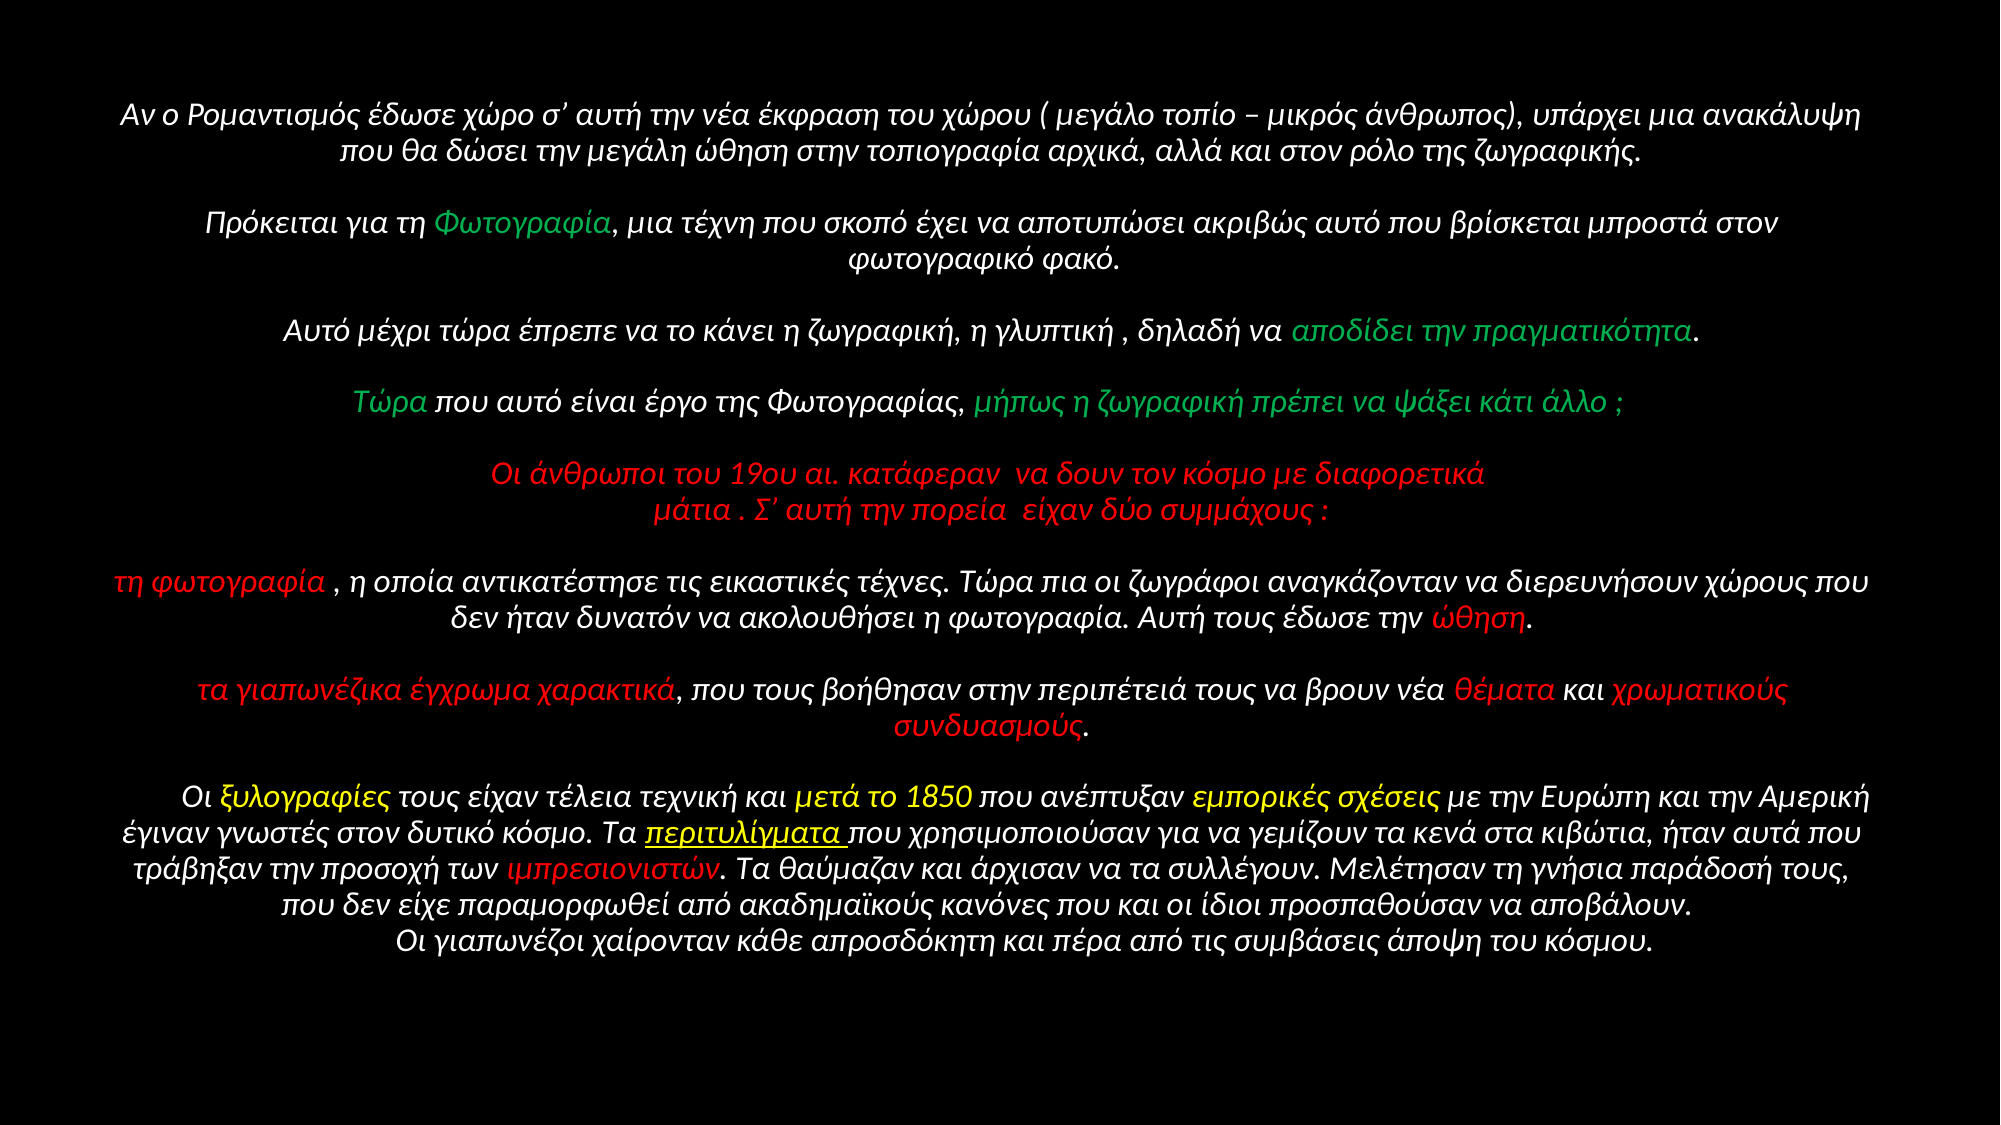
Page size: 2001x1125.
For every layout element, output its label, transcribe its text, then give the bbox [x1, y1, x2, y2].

title Αν ο Ρομαντισμός έδωσε χώρο σ’ αυτή την νέα έκφραση του χώρου ( μεγάλο τοπίο – μικρός άνθρωπος), υπάρχει μια ανακάλυψη που θα δώσει την μεγάλη ώθηση στην τοπιογραφία αρχικά, αλλά και στον ρόλο της ζωγραφικής. Πρόκειται για τη Φωτογραφία, μια τέχνη που σκοπό έχει να αποτυπώσει ακριβώς αυτό που βρίσκεται μπροστά στον φωτογραφικό φακό. Αυτό μέχρι τώρα έπρεπε να το κάνει η ζωγραφική, η γλυπτική , δηλαδή να αποδίδει την πραγματικότητα. Τώρα που αυτό είναι έργο της Φωτογραφίας, μήπως η ζωγραφική πρέπει να ψάξει κάτι άλλο ; Οι άνθρωποι του 19ου αι. κατάφεραν να δουν τον κόσμο με διαφορετικά μάτια . Σ’ αυτή την πορεία είχαν δύο συμμάχους : τη φωτογραφία , η οποία αντικατέστησε τις εικαστικές τέχνες. Τώρα πια οι ζωγράφοι αναγκάζονταν να διερευνήσουν χώρους που δεν ήταν δυνατόν να ακολουθήσει η φωτογραφία. Αυτή τους έδωσε την ώθηση. τα γιαπωνέζικα έγχρωμα χαρακτικά, που τους βοήθησαν στην περιπέτειά τους να βρουν νέα θέματα και χρωματικούς συνδυασμούς. Οι ξυλογραφίες τους είχαν τέλεια τεχνική και μετά το 1850 που ανέπτυξαν εμπορικές σχέσεις με την Ευρώπη και την Αμερική έγιναν γνωστές στον δυτικό κόσμο. Τα περιτυλίγματα που χρησιμοποιούσαν για να γεμίζουν τα κενά στα κιβώτια, ήταν αυτά που τράβηξαν την προσοχή των ιμπρεσιονιστών. Τα θαύμαζαν και άρχισαν να τα συλλέγουν. Μελέτησαν τη γνήσια παράδοσή τους, που δεν είχε παραμορφωθεί από ακαδημαϊκούς κανόνες που και οι ίδιοι προσπαθούσαν να αποβάλουν. Οι γιαπωνέζοι χαίρονταν κάθε απροσδόκητη και πέρα από τις συμβάσεις άποψη του κόσμου. [92, 66, 1892, 1007]
